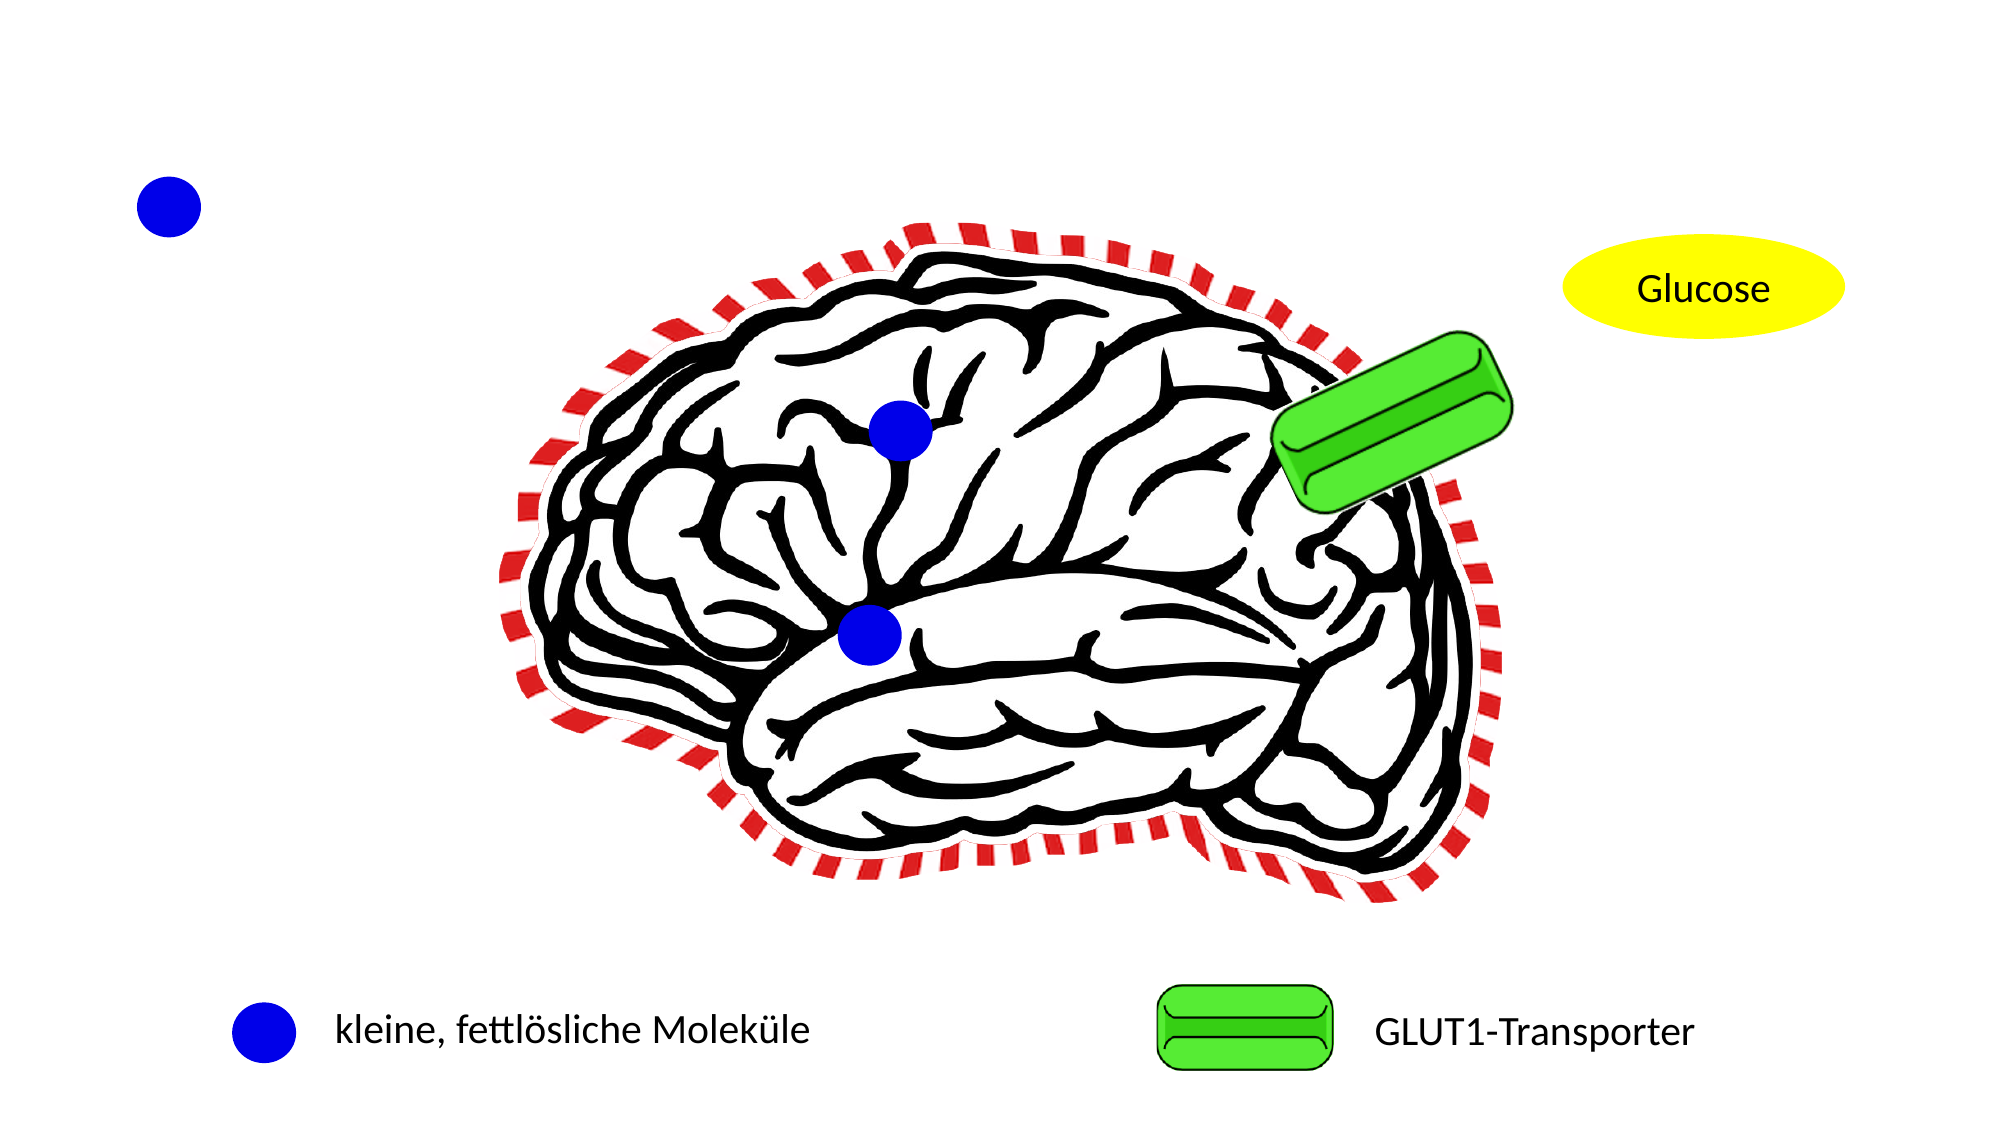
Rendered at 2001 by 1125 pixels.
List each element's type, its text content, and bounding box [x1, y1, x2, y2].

text_box GLUT1-Transporter [1359, 996, 1900, 1062]
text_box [1563, 235, 1845, 338]
picture [370, 89, 1630, 1117]
text_box kleine, fettlösliche Moleküle [320, 994, 861, 1060]
text_box [136, 176, 201, 238]
text_box [232, 1002, 297, 1064]
